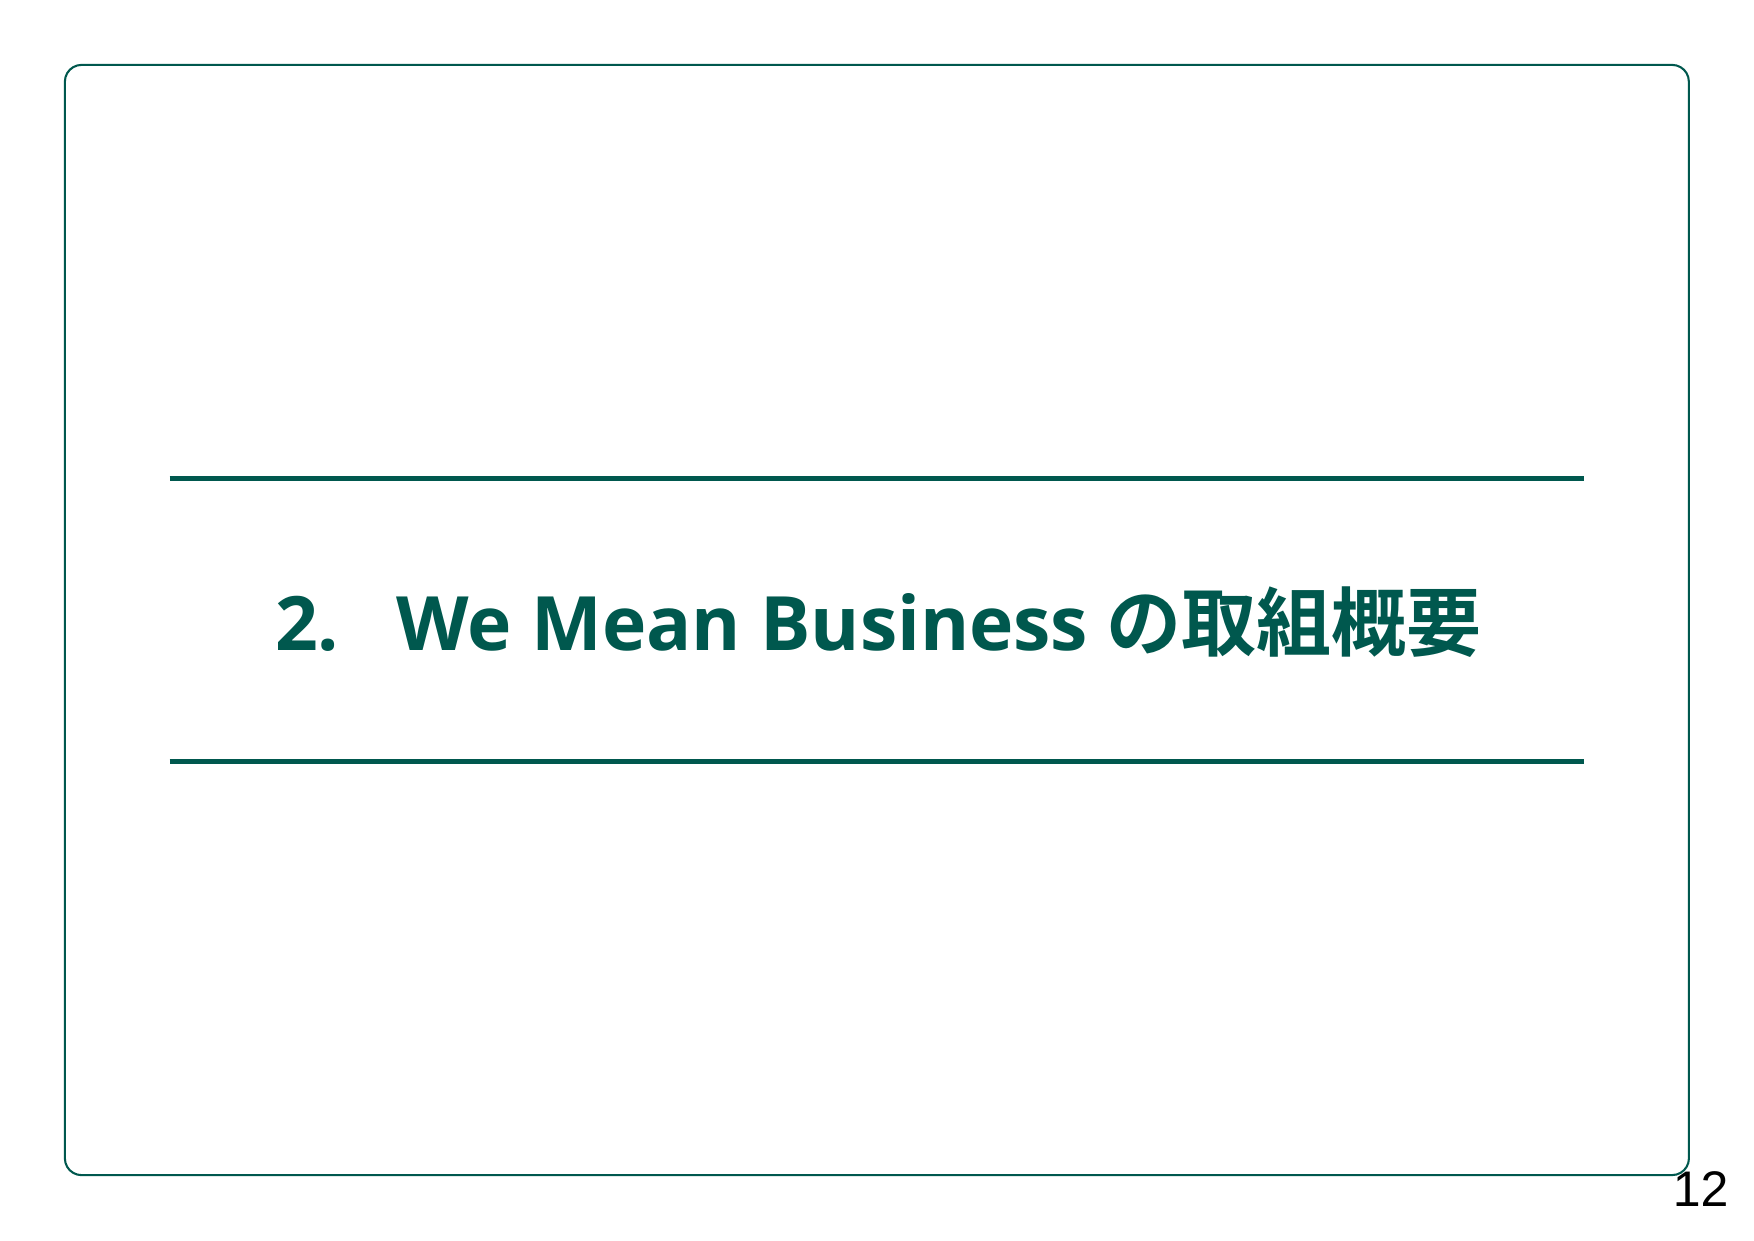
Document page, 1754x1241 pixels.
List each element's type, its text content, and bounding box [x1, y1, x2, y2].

title We Mean Businessの取組概要 [169, 478, 1587, 762]
